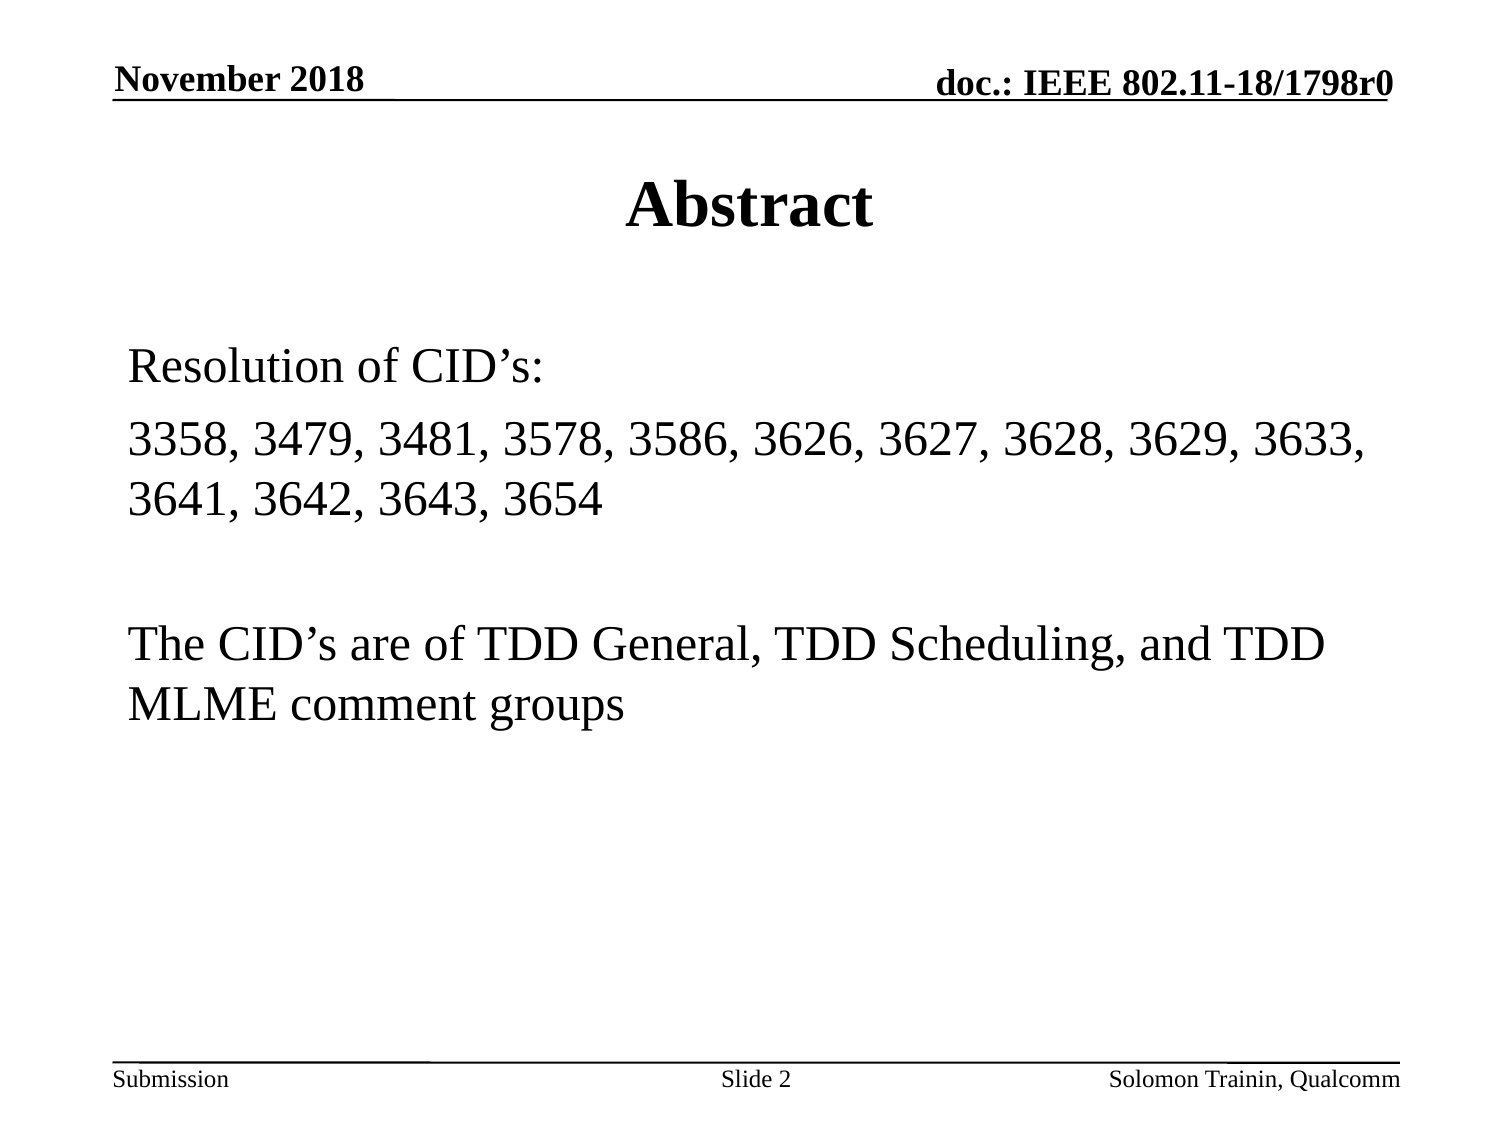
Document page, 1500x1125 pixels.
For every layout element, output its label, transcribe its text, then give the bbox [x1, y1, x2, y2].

slide_number Slide 2 [712, 1061, 800, 1123]
title Abstract [112, 112, 1388, 288]
list Resolution of CID’s: 3358, 3479, 3481, 3578, 3586, 3626, 3627, 3628, 3629, 3633, 3641, 3642, 3643, 3654 The CID’s are of TDD General, TDD Scheduling, and TDD MLME comment groups [112, 324, 1388, 1001]
footer Solomon Trainin, Qualcomm [902, 1061, 1402, 1093]
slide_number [114, 54, 540, 100]
